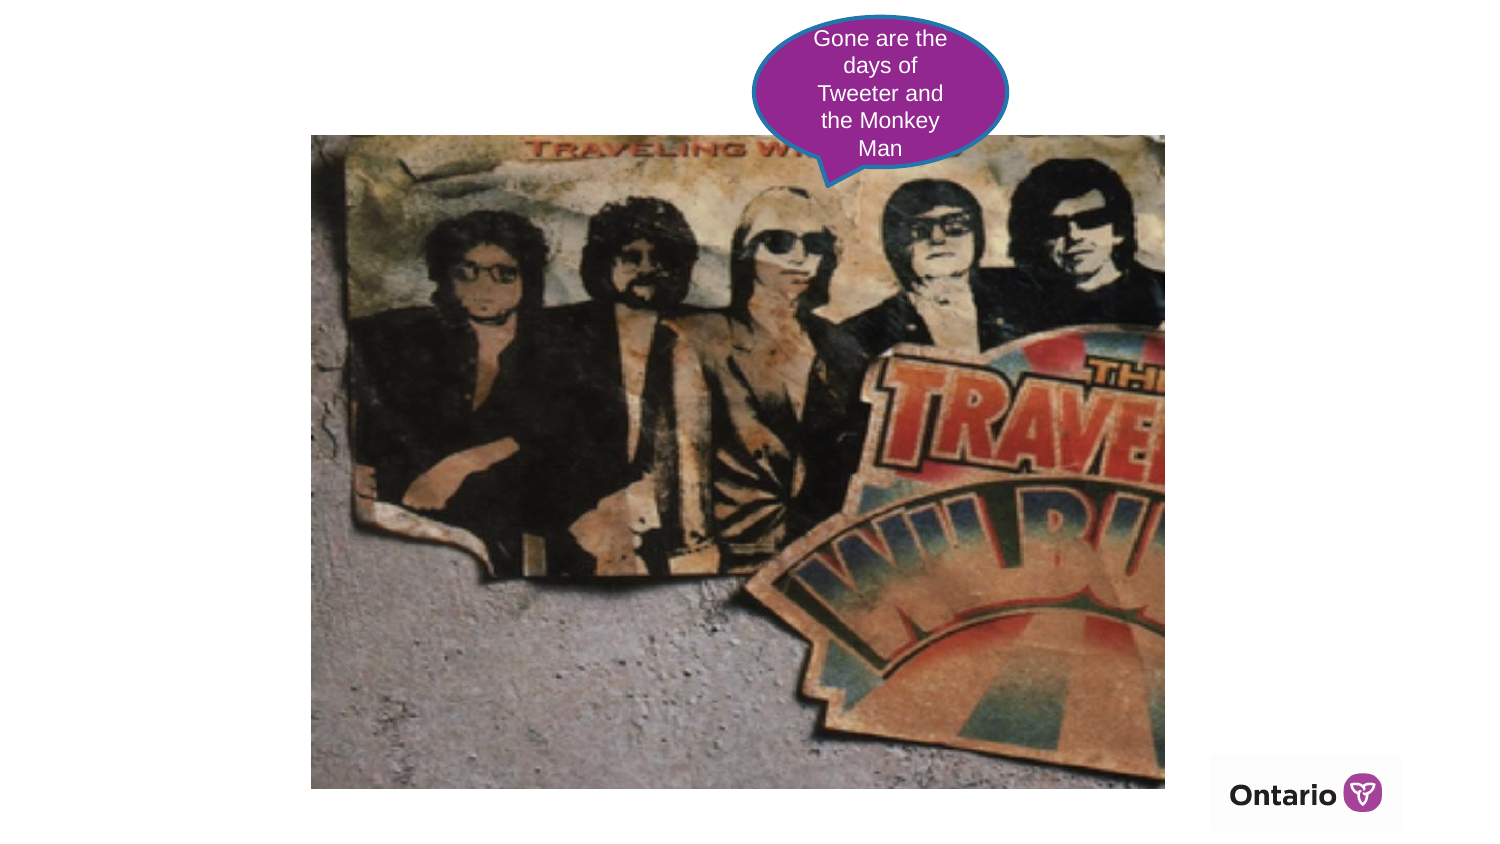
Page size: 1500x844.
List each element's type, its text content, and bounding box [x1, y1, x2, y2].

picture [311, 135, 1165, 789]
picture [1210, 754, 1402, 831]
text_box Gone are the days of Tweeter and the Monkey Man [753, 16, 1008, 133]
